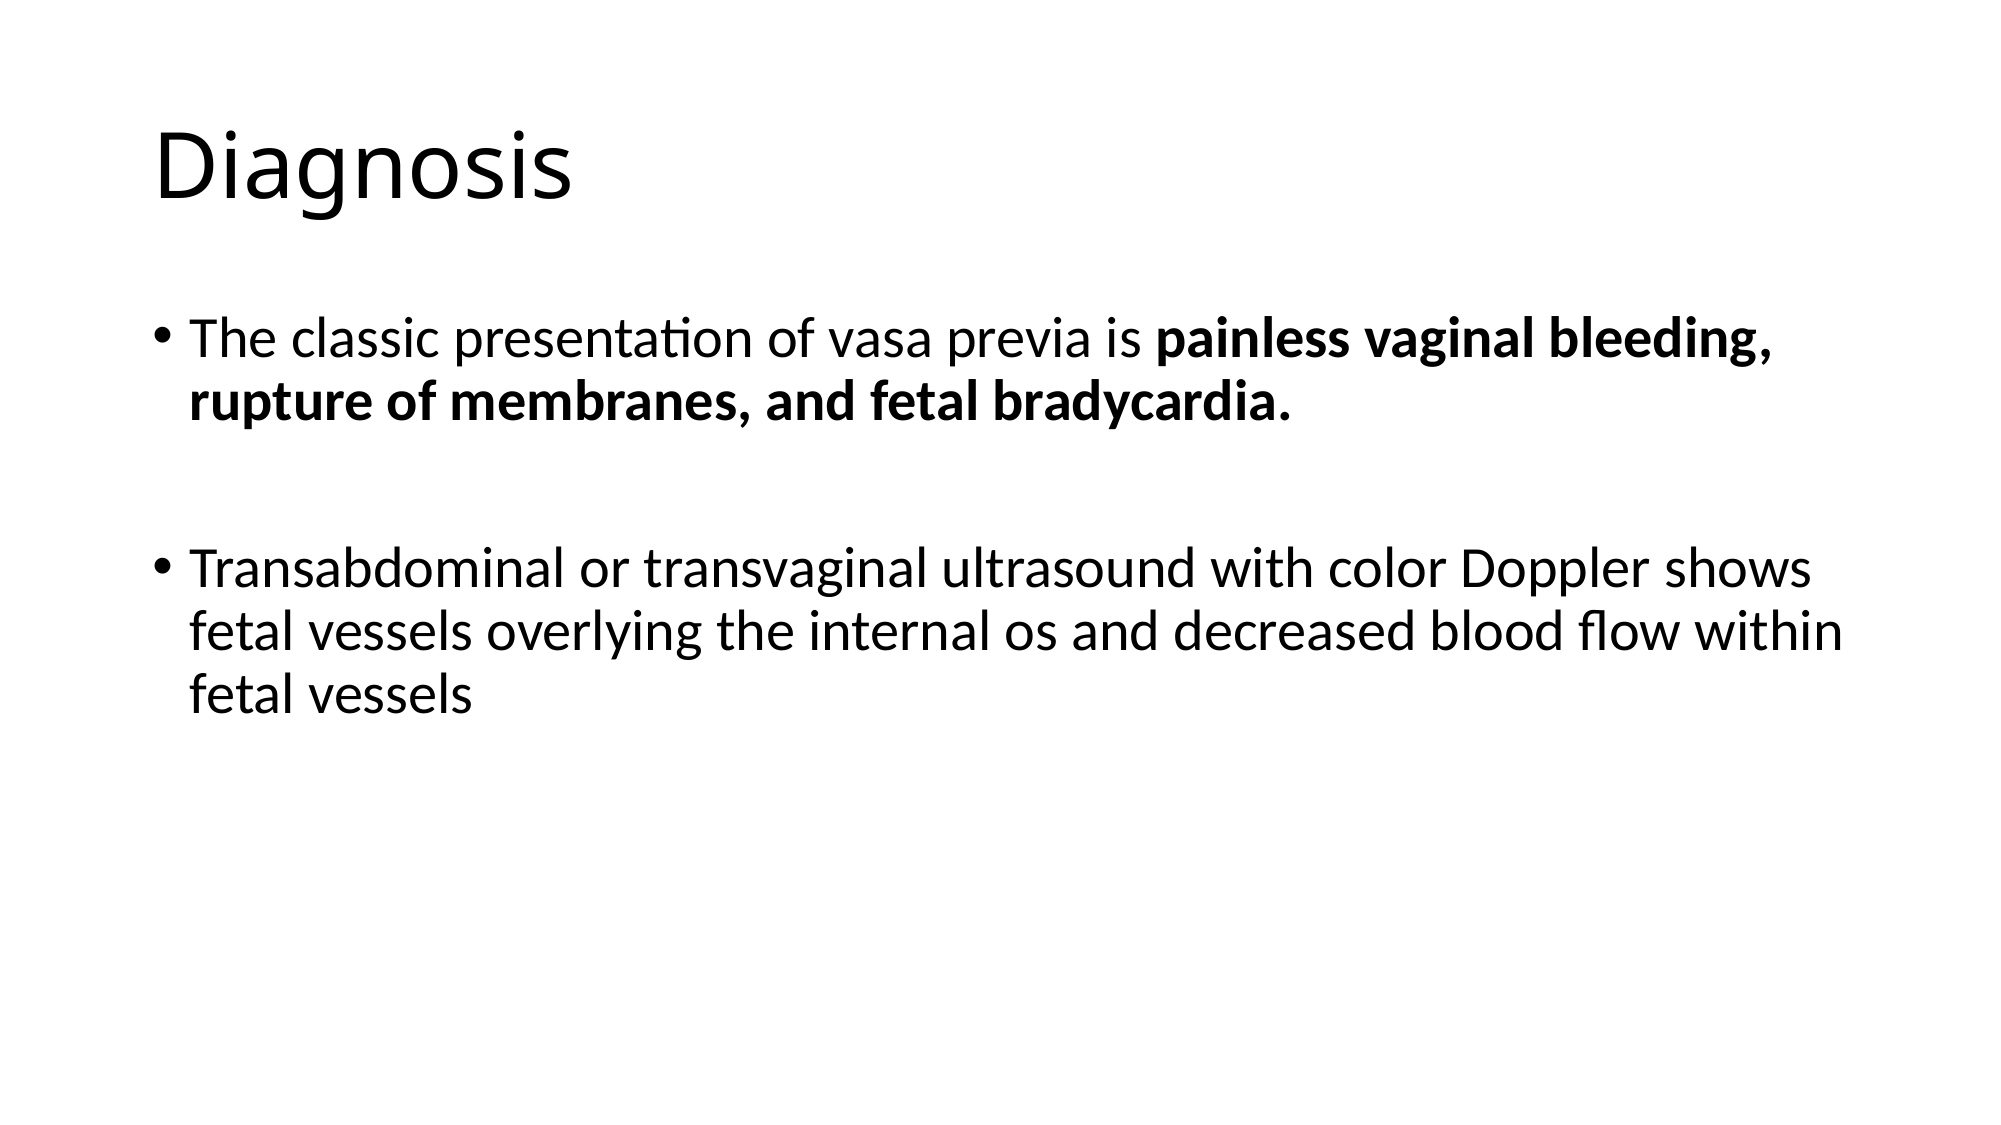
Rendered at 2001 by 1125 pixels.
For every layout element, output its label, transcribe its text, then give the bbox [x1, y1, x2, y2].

title Diagnosis [137, 59, 1863, 278]
list The classic presentation of vasa previa is painless vaginal bleeding, rupture of membranes, and fetal bradycardia. Transabdominal or transvaginal ultrasound with color Doppler shows fetal vessels overlying the internal os and decreased blood flow within fetal vessels [137, 299, 1863, 1014]
